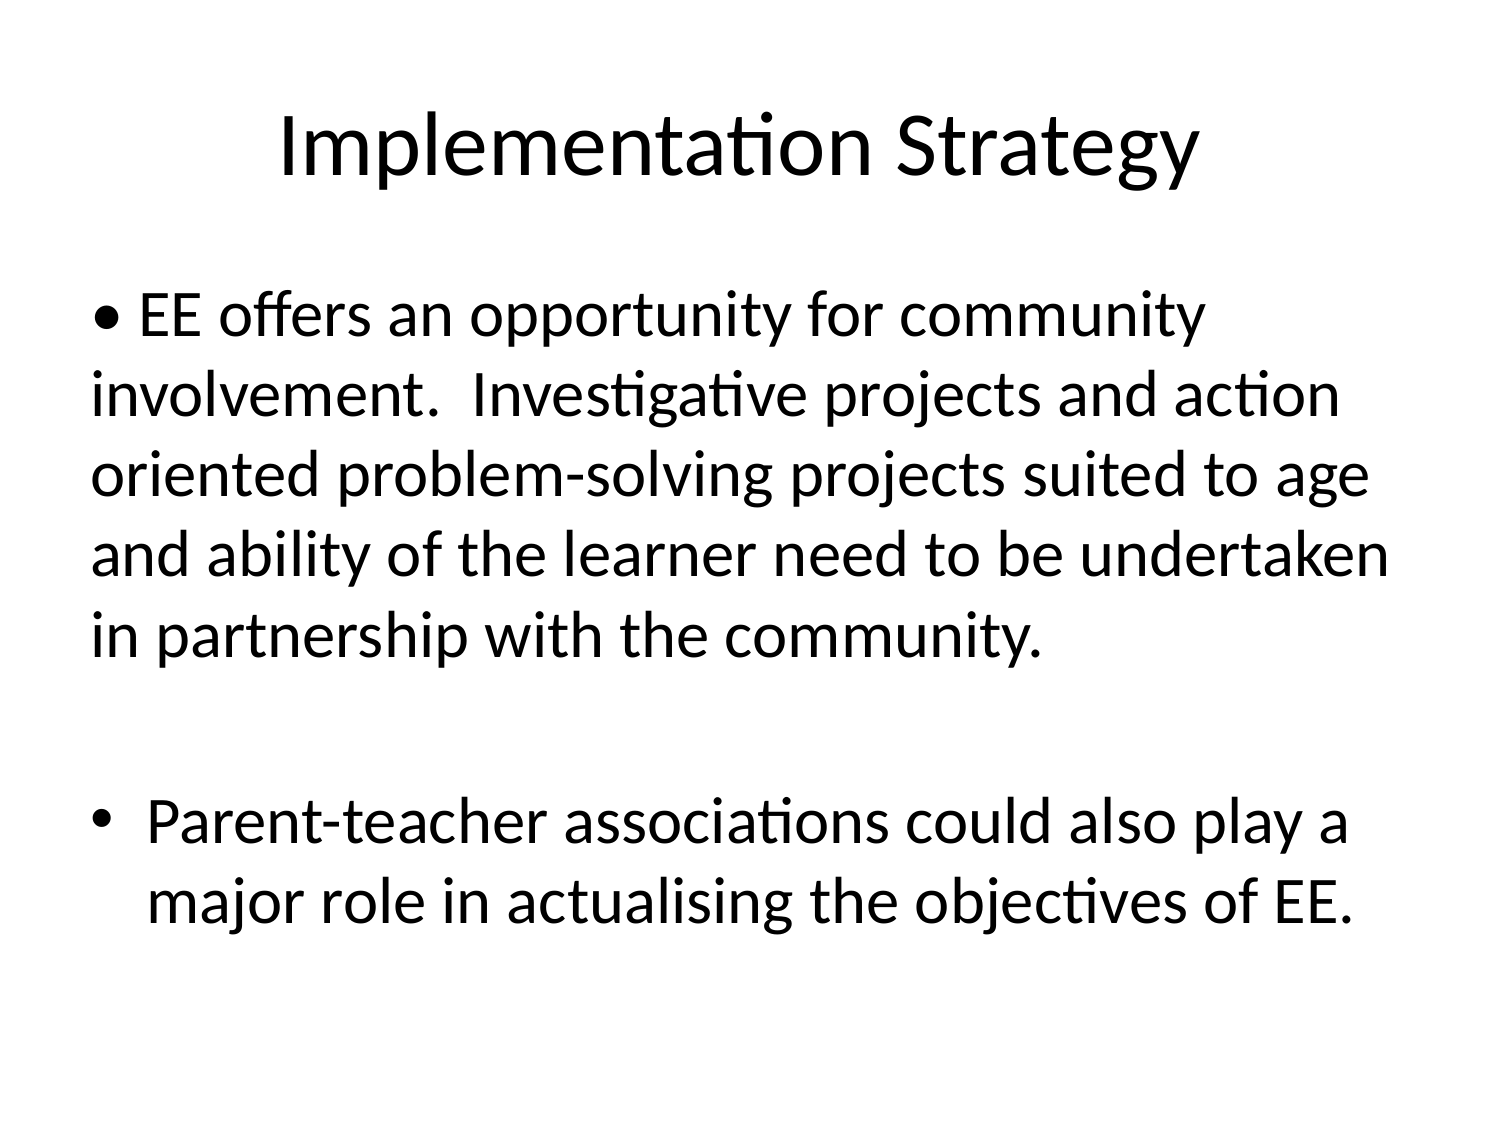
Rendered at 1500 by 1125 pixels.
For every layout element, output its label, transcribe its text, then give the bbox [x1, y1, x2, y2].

list • EE offers an opportunity for community involvement. Investigative projects and action oriented problem-solving projects suited to age and ability of the learner need to be undertaken in partnership with the community. Parent-teacher associations could also play a major role in actualising the objectives of EE. [75, 262, 1425, 1005]
title Implementation Strategy [75, 45, 1425, 233]
